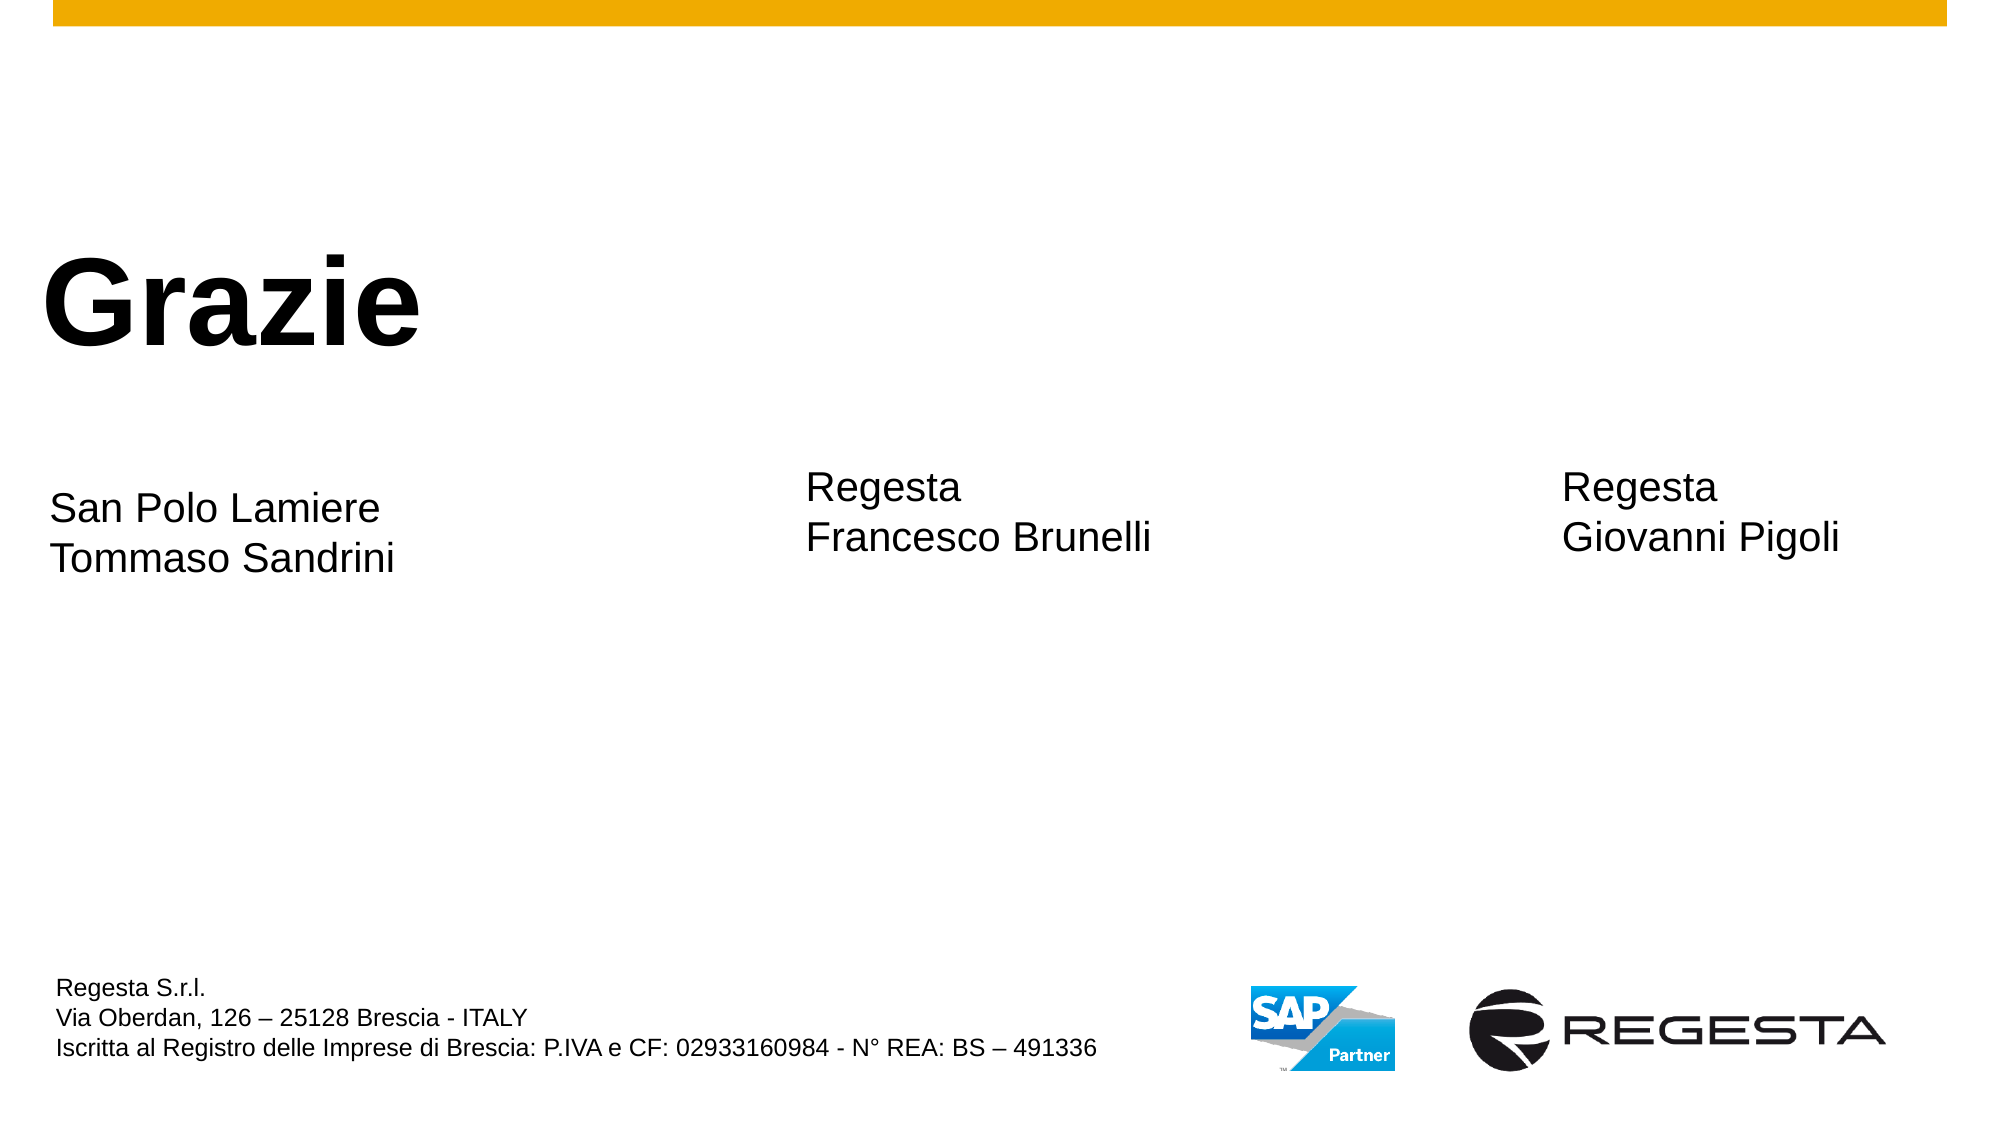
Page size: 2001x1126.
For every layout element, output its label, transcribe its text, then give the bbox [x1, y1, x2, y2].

picture [1251, 986, 1395, 1071]
picture [1442, 963, 1911, 1099]
list Regesta Francesco Brunelli [805, 462, 1215, 610]
picture [1331, 1049, 1339, 1060]
text_box Regesta Giovanni Pigoli [1561, 462, 1971, 610]
title Grazie [41, 220, 1935, 372]
text_box San Polo Lamiere Tommaso Sandrini [49, 462, 459, 581]
